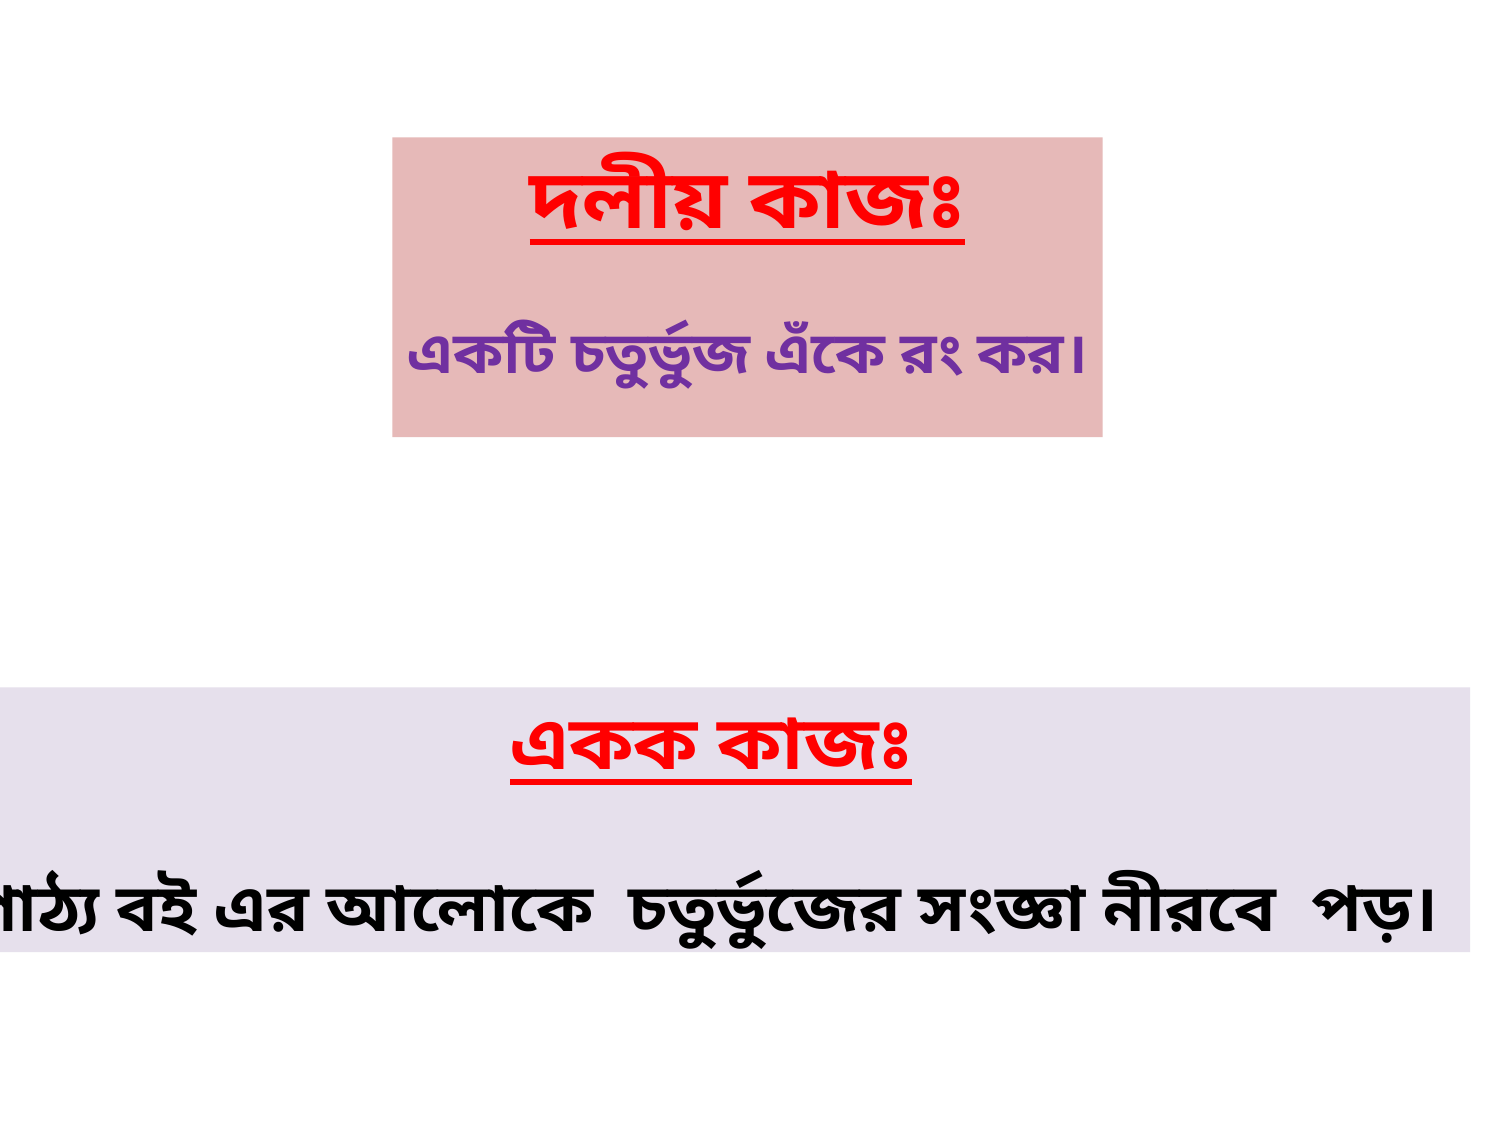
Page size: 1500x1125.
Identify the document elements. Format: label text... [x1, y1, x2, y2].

text_box একক কাজঃ পাঠ্য বই এর আলোকে চতুর্ভুজের সংজ্ঞা নীরবে পড়। [0, 687, 1471, 953]
text_box দলীয় কাজঃ একটি চতুর্ভুজ এঁকে রং কর। [392, 137, 1103, 438]
